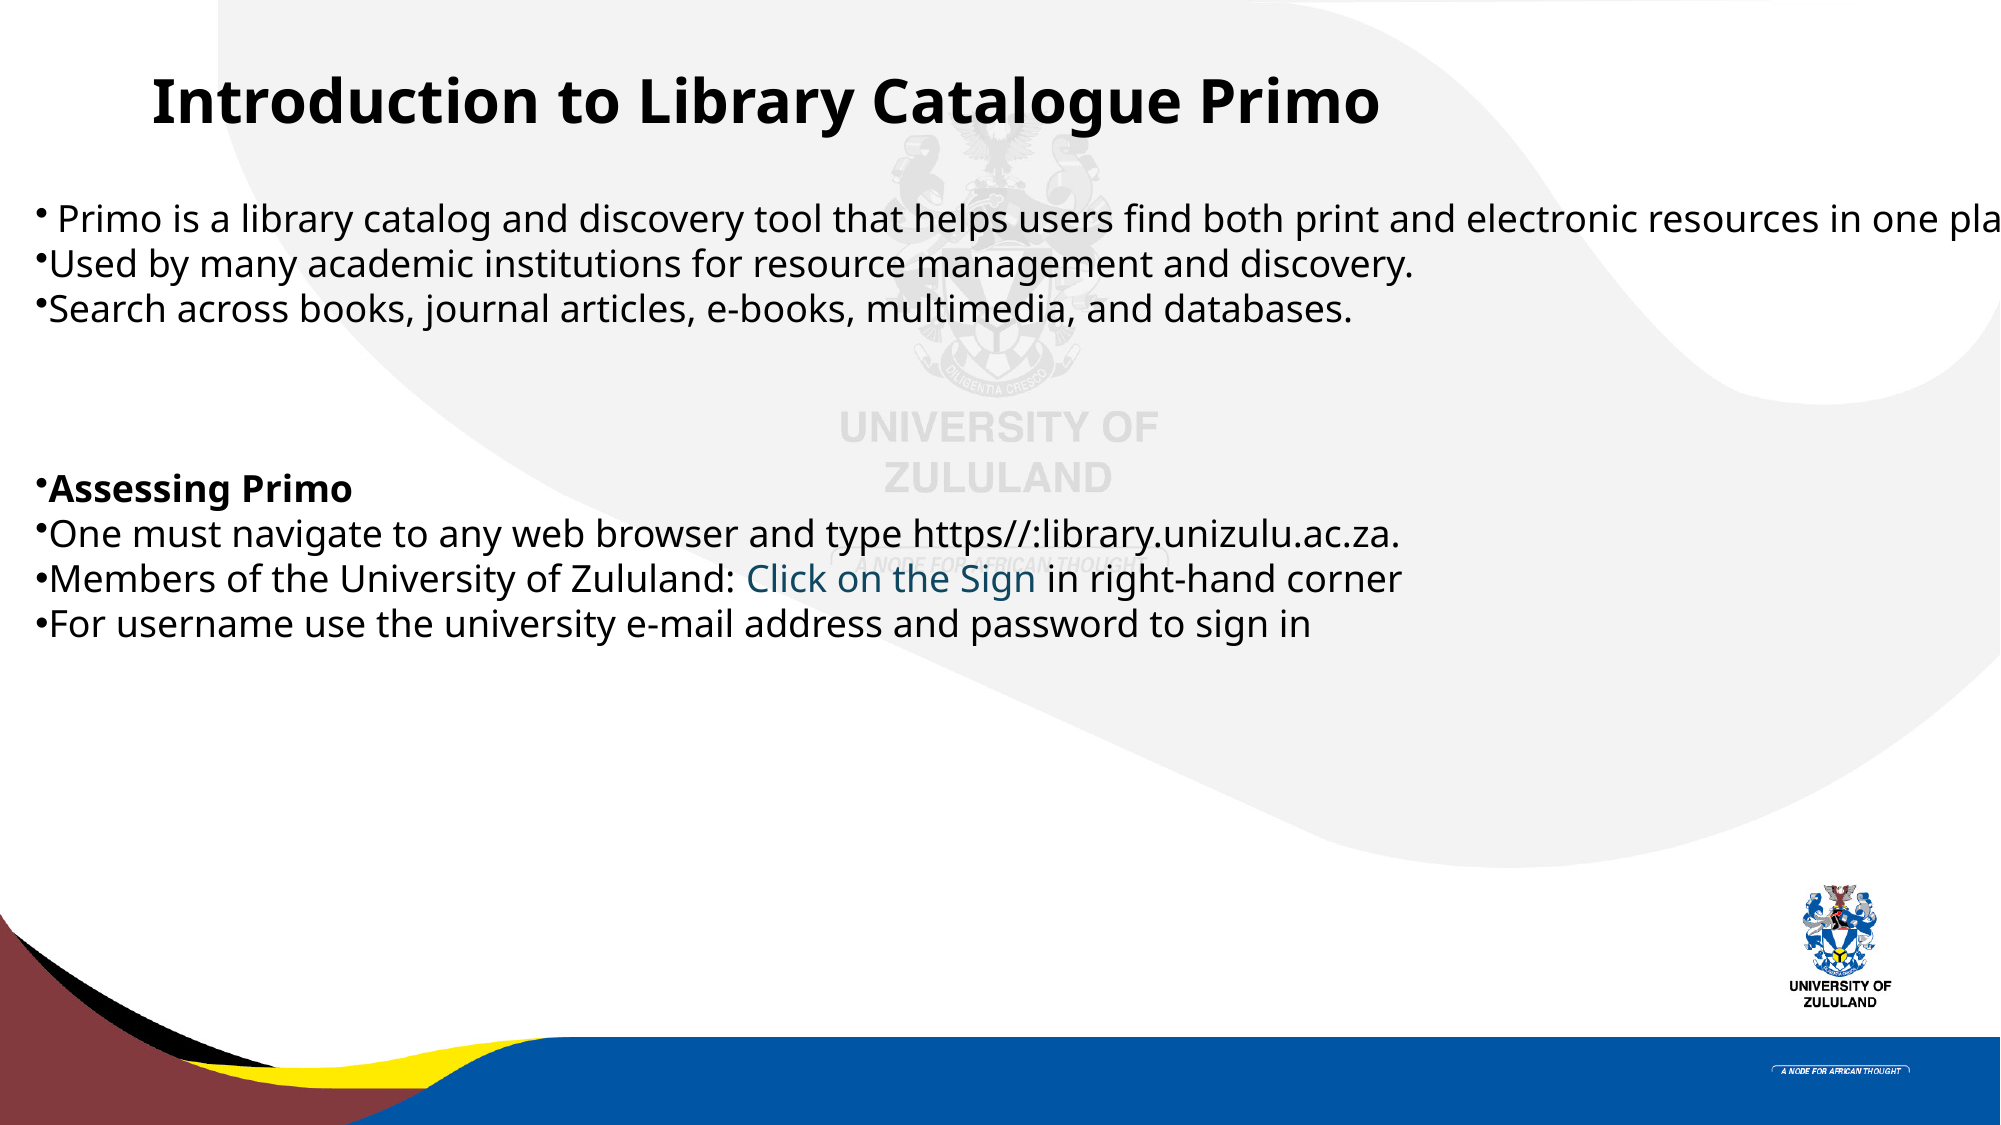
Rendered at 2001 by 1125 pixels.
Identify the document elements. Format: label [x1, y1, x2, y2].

list [0, 0, 2000, 1125]
